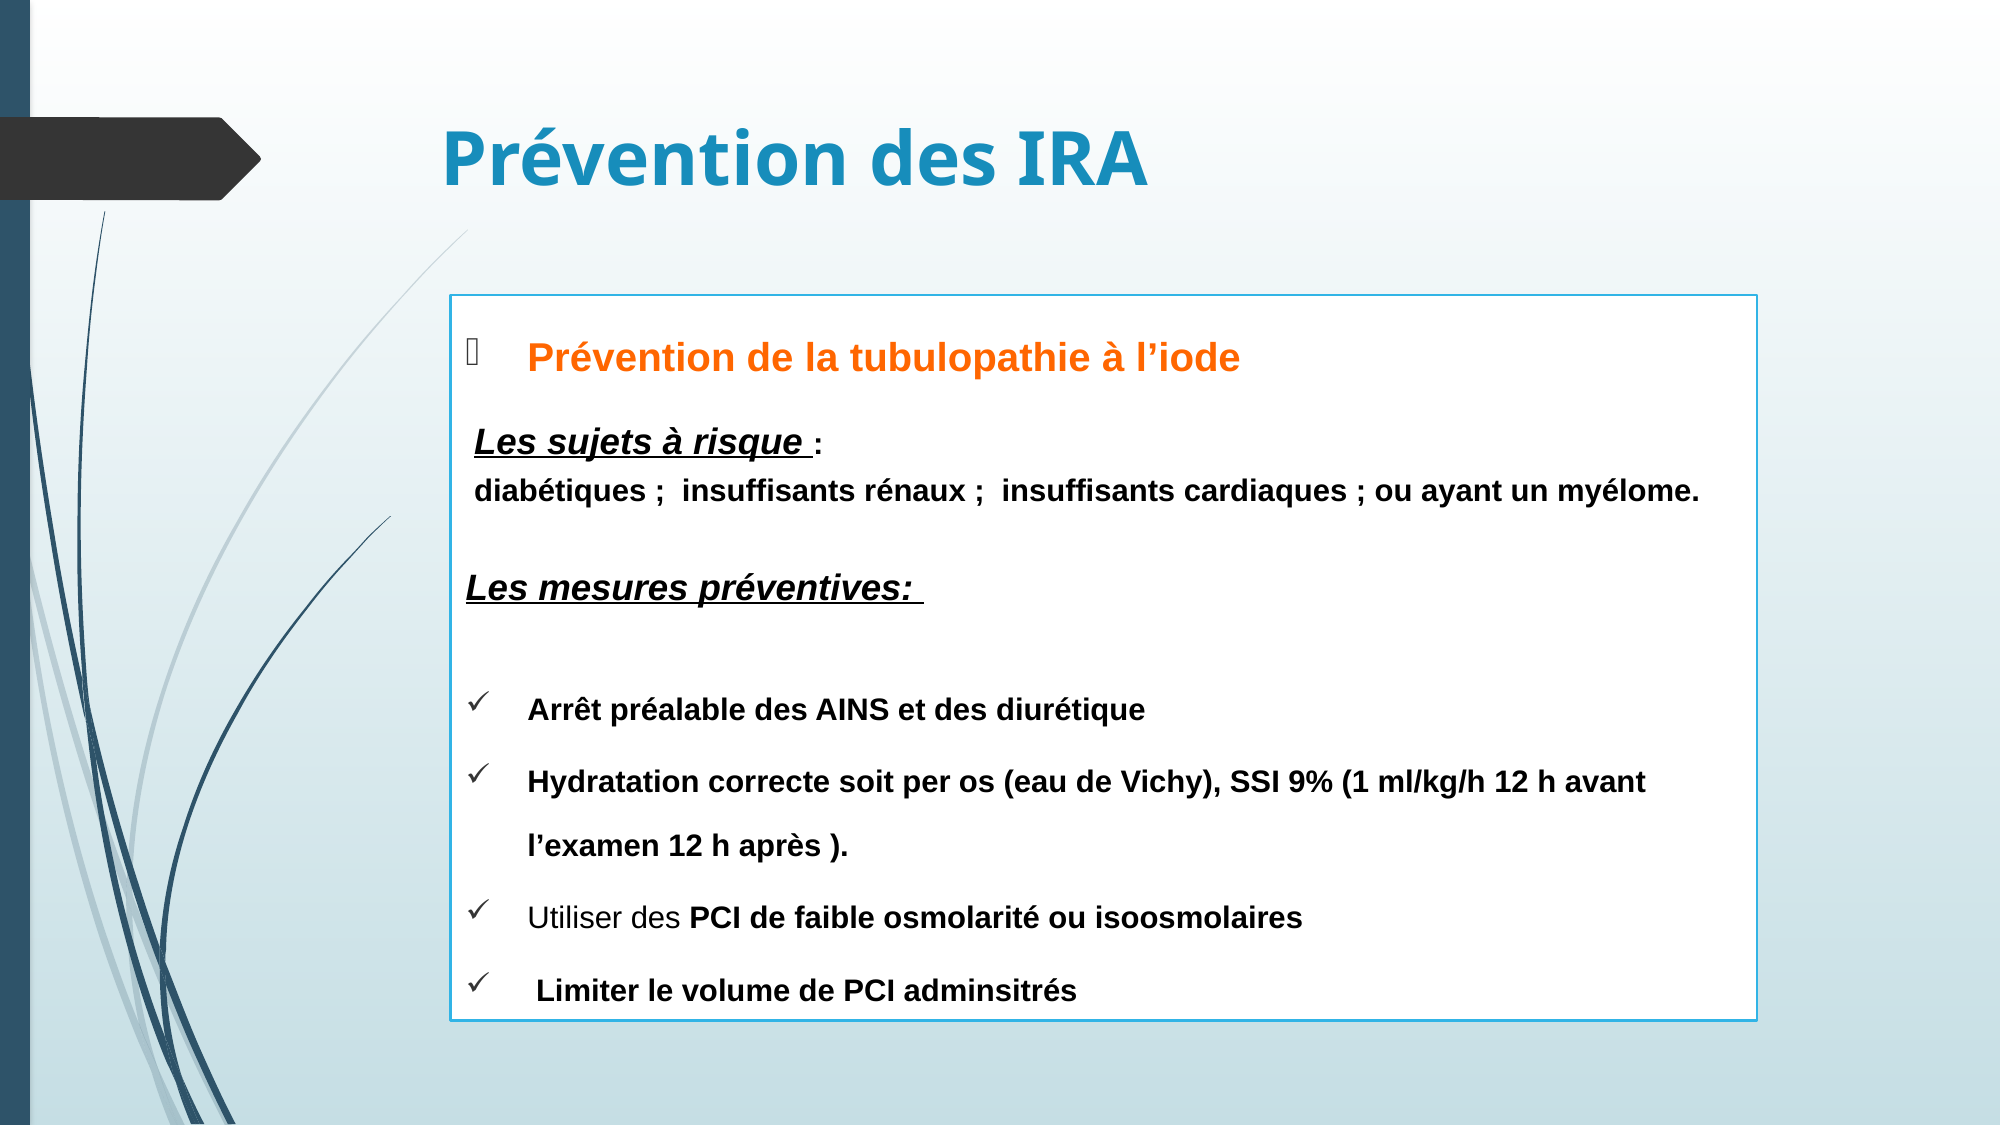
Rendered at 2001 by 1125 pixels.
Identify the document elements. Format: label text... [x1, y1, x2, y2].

title Prévention des IRA [425, 102, 1888, 313]
list Prévention de la tubulopathie à l’iode Les sujets à risque : diabétiques ; insuffisants rénaux ; insuffisants cardiaques ; ou ayant un myélome. Les mesures préventives: Arrêt préalable des AINS et des diurétique Hydratation correcte soit per os (eau de Vichy), SSI 9% (1 ml/kg/h 12 h avant l’examen 12 h après ). Utiliser des PCI de faible osmolarité ou isoosmolaires Limiter le volume de PCI adminsitrés [449, 313, 1758, 1022]
